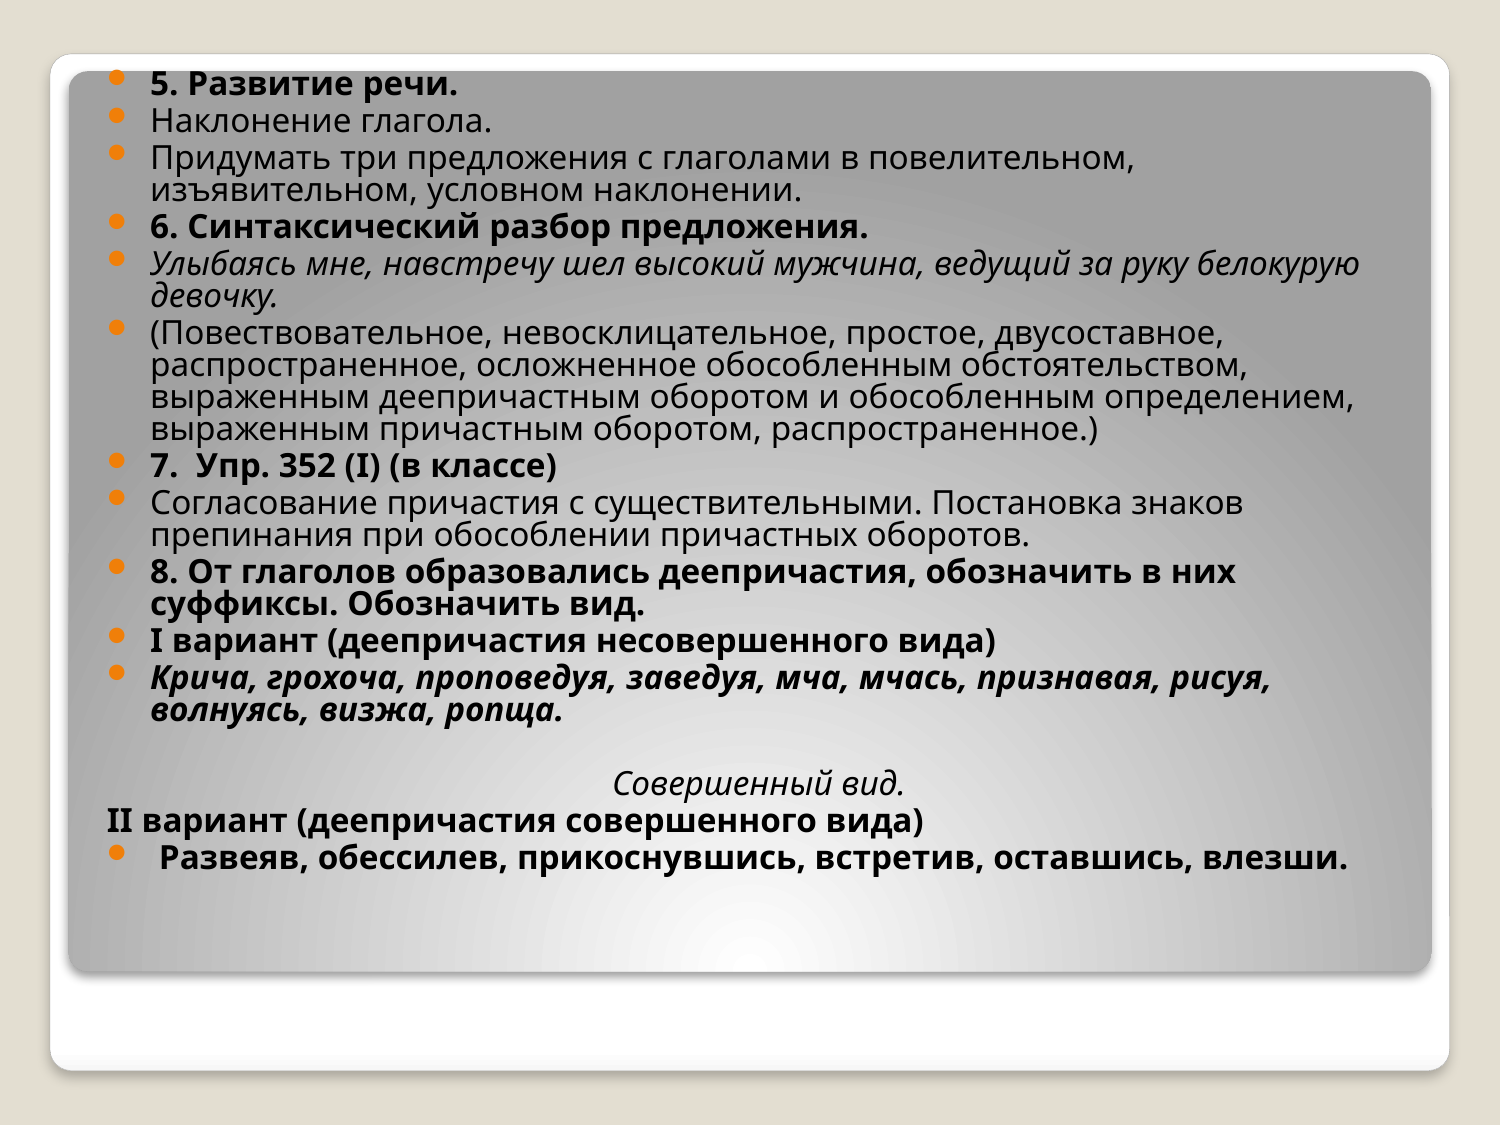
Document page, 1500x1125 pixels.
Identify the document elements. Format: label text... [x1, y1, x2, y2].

list 5. Развитие речи. Наклонение глагола. Придумать три предложения с глаголами в повелительном, изъявительном, условном наклонении. 6. Синтаксический разбор предложения. Улыбаясь мне, навстречу шел высокий мужчина, ведущий за руку белокурую девочку. (Повествовательное, невосклицательное, простое, двусоставное, распространенное, осложненное обособленным обстоятельством, выраженным деепричастным оборотом и обособленным определением, выраженным причастным оборотом, распространенное.) 7. Упр. 352 (I) (в классе) Согласование причастия с существительными. Постановка знаков препинания при обособлении причастных оборотов. 8. От глаголов образовались деепричастия, обозначить в них суффиксы. Обозначить вид. I вариант (деепричастия несовершенного вида) Крича, грохоча, проповедуя, заведуя, мча, мчась, признавая, рисуя, волнуясь, визжа, ропща. Совершенный вид. II вариант (деепричастия совершенного вида) Развеяв, обессилев, прикоснувшись, встретив, оставшись, влезши. [76, 54, 1428, 1071]
